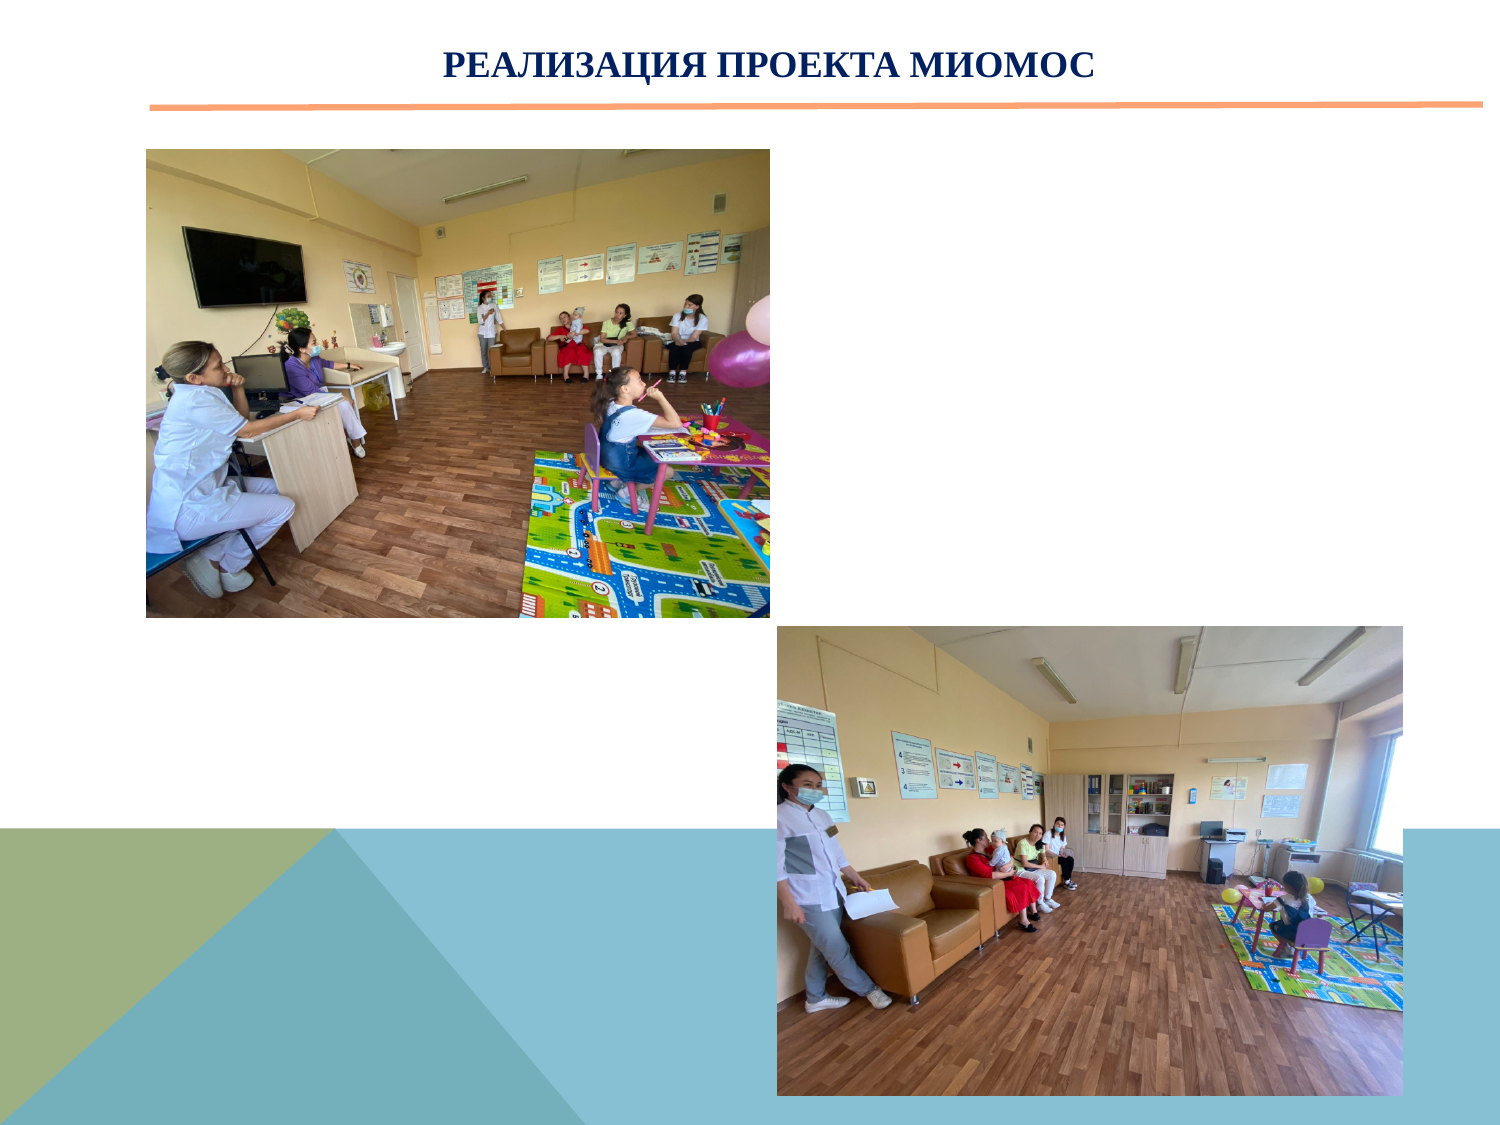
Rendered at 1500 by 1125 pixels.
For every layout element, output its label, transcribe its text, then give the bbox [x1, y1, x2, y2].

picture [146, 149, 770, 618]
picture [776, 626, 1403, 1096]
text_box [149, 104, 1484, 108]
text_box РЕАЛИЗАЦИЯ ПРОЕКТА МИОМОС [140, 32, 1399, 93]
